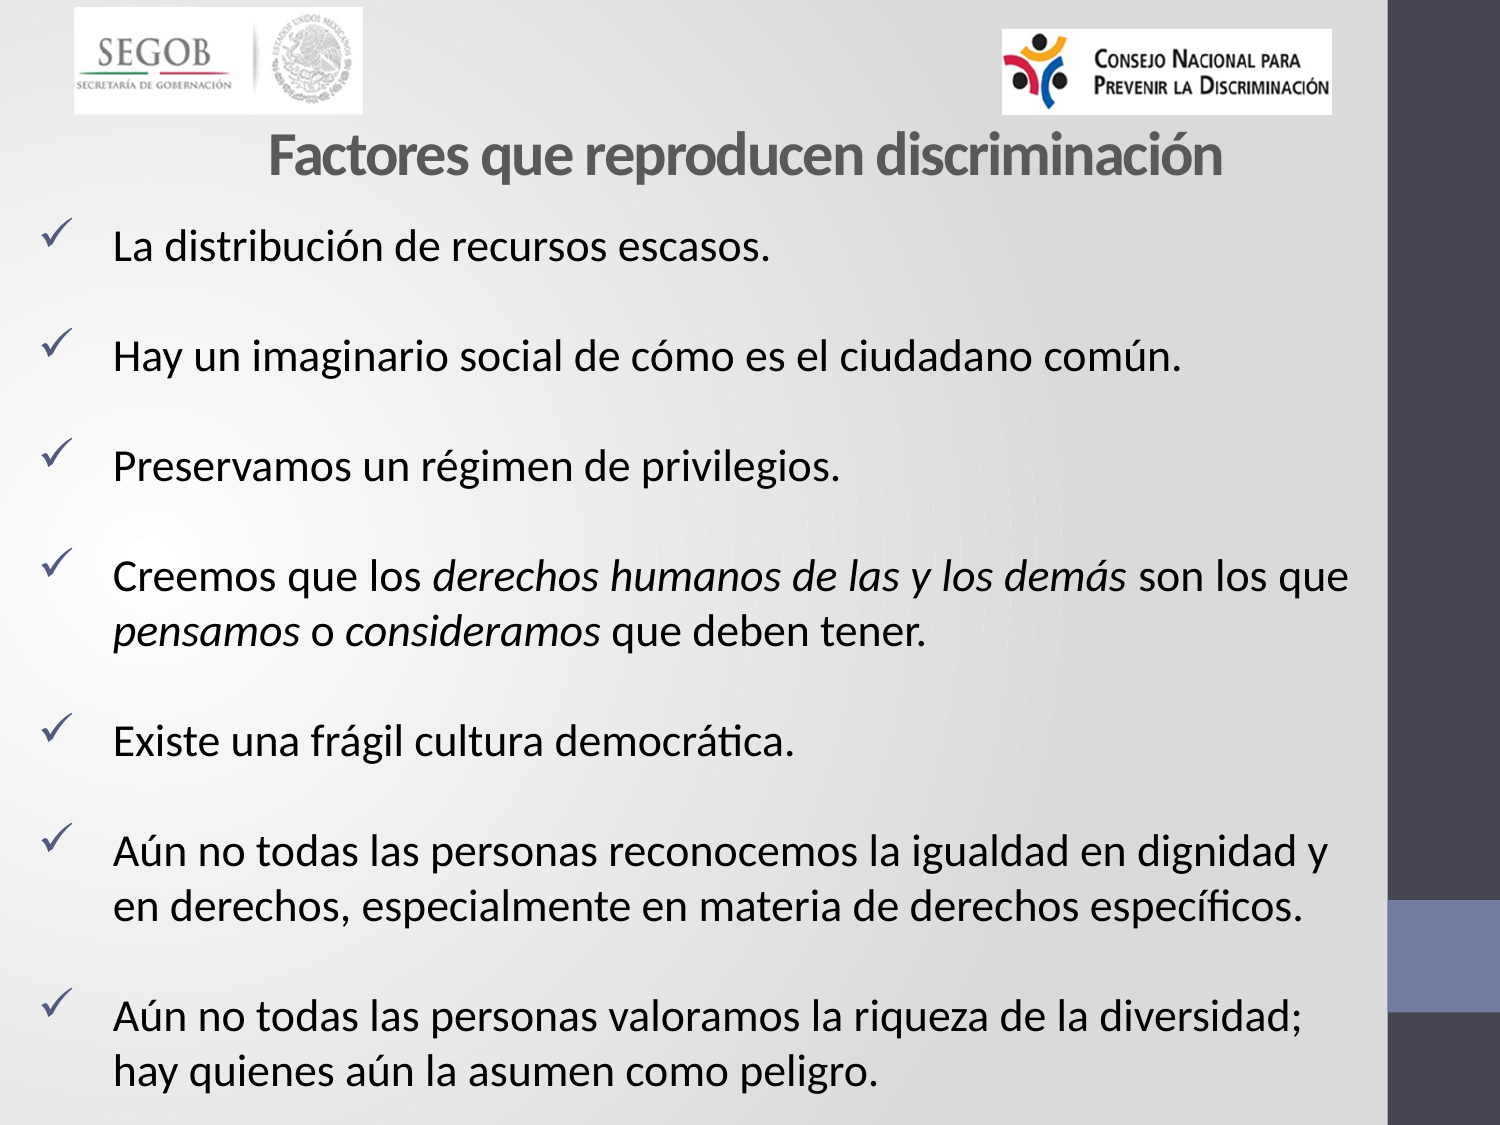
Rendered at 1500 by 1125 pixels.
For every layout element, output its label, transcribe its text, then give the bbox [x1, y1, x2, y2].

text_box Factores que reproducen discriminación [147, 105, 1359, 197]
picture [74, 7, 1332, 115]
text_box La distribución de recursos escasos. Hay un imaginario social de cómo es el ciudadano común. Preservamos un régimen de privilegios. Creemos que los derechos humanos de las y los demás son los que pensamos o consideramos que deben tener. Existe una frágil cultura democrática. Aún no todas las personas reconocemos la igualdad en dignidad y en derechos, especialmente en materia de derechos específicos. Aún no todas las personas valoramos la riqueza de la diversidad; hay quienes aún la asumen como peligro. [23, 208, 1365, 1103]
